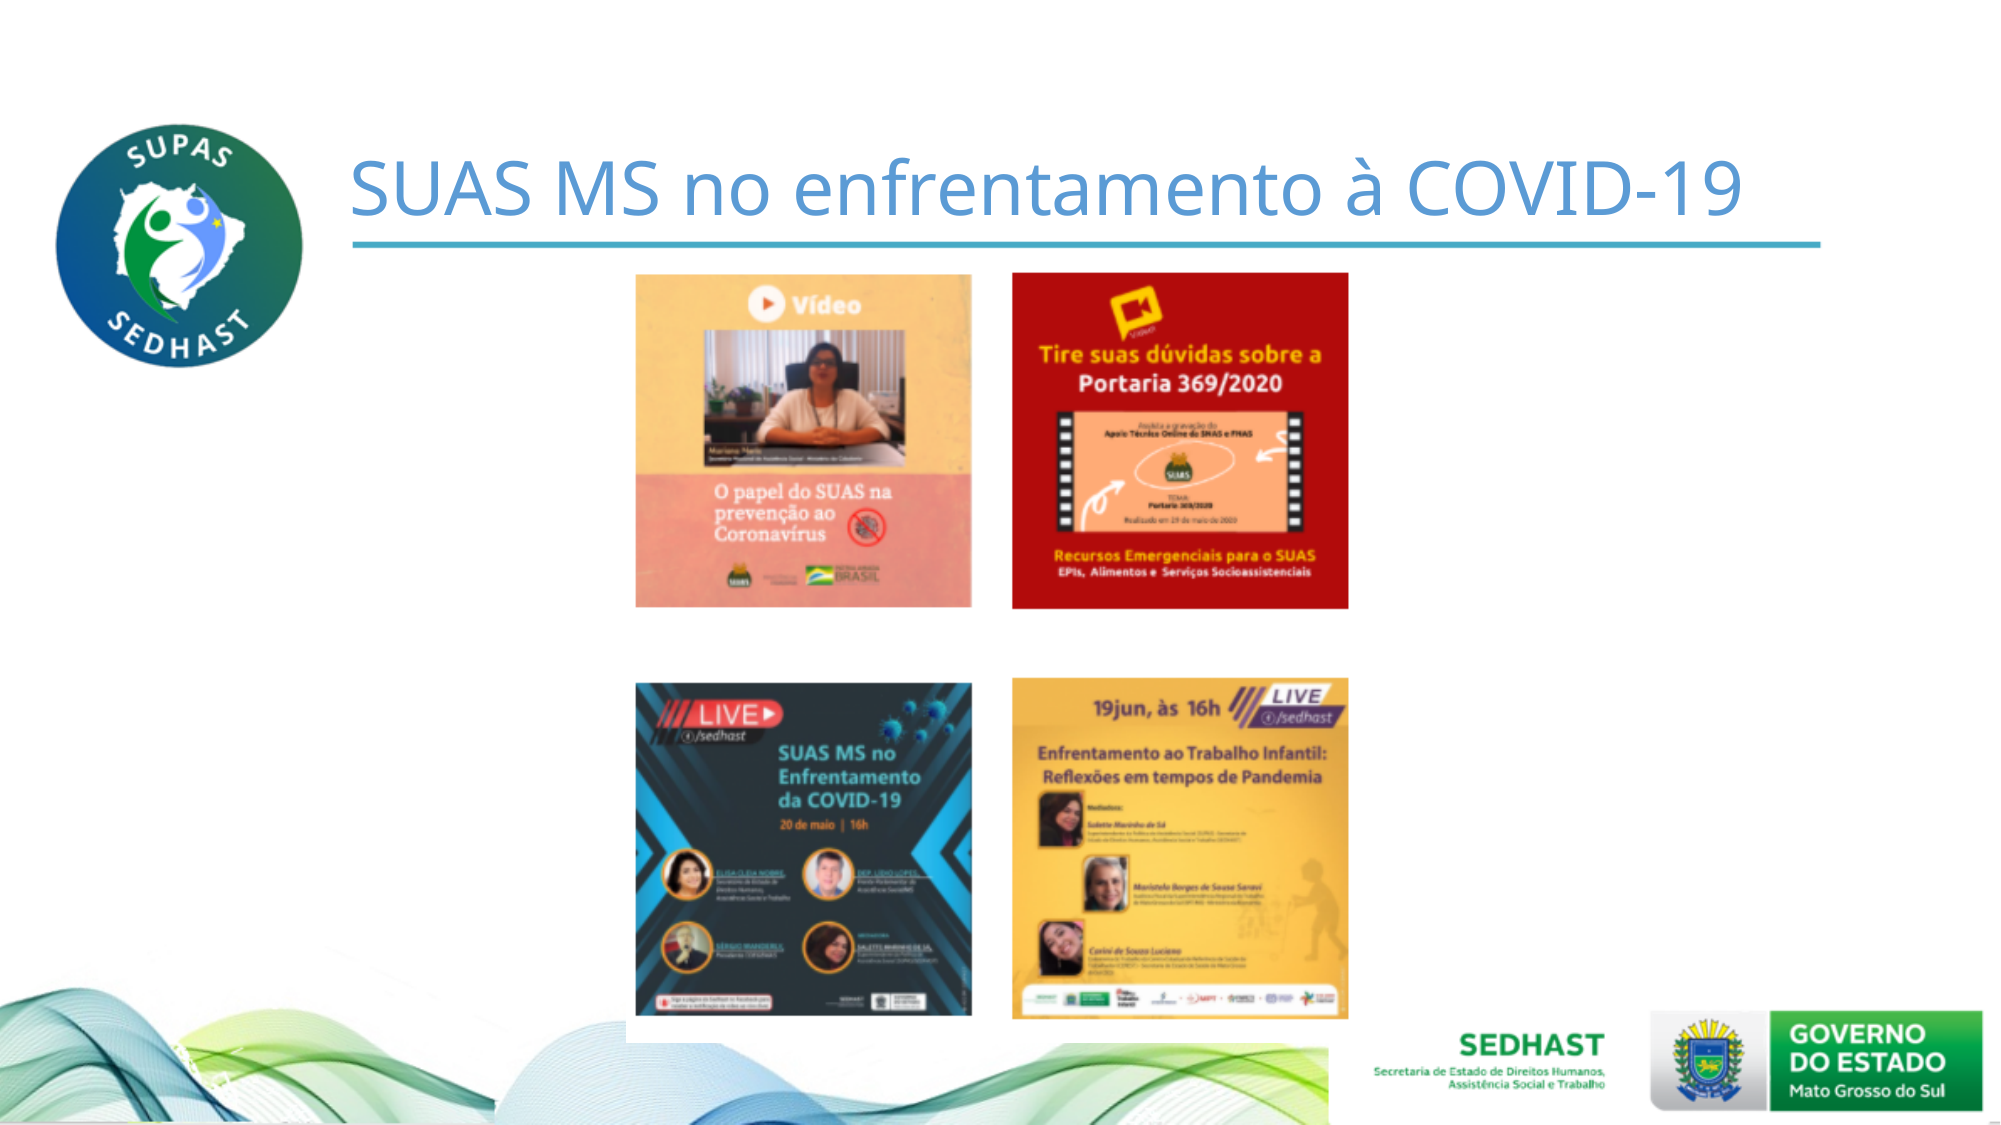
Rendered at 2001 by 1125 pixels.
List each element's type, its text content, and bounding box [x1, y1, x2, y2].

picture [0, 0, 2001, 1125]
title SUAS MS no enfrentamento à COVID-19 [334, 82, 1853, 300]
